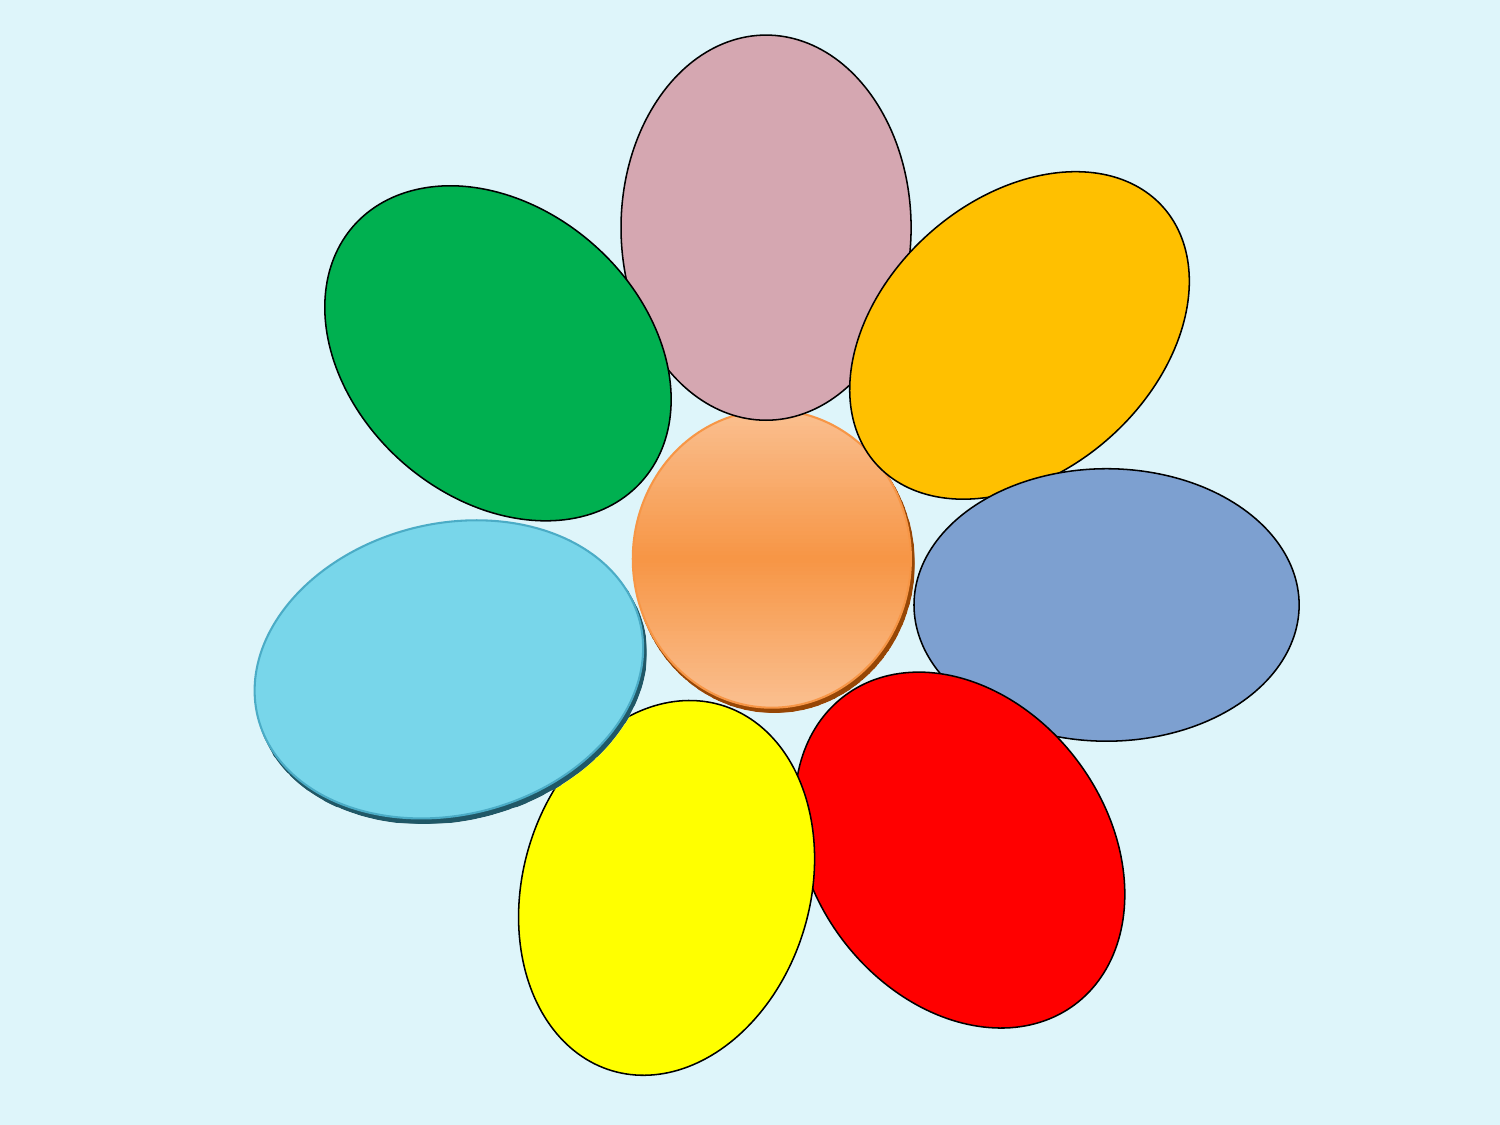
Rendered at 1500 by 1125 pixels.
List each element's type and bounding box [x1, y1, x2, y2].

text_box [254, 520, 644, 819]
text_box [797, 672, 1125, 1029]
text_box [913, 468, 1300, 742]
text_box [518, 700, 815, 1076]
text_box [849, 171, 1190, 500]
text_box [632, 414, 911, 708]
text_box [324, 185, 672, 521]
text_box [621, 35, 912, 421]
